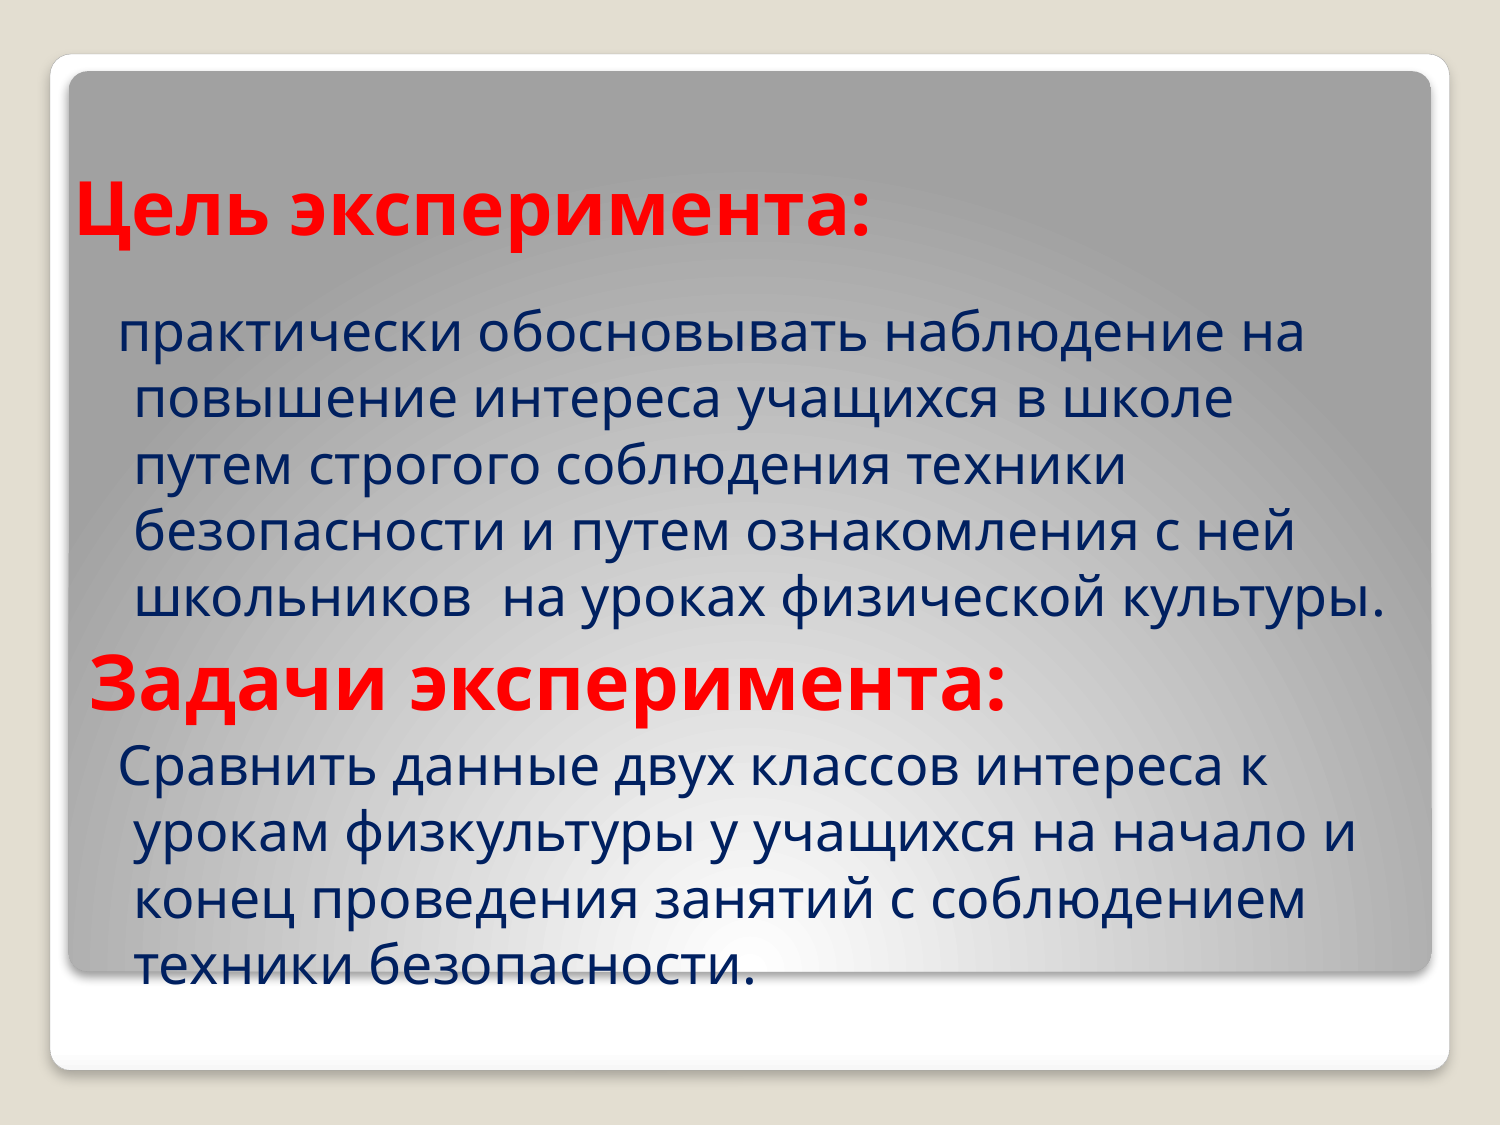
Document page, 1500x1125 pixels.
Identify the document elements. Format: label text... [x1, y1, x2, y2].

list практически обосновывать наблюдение на повышение интереса учащихся в школе путем строгого соблюдения техники безопасности и путем ознакомления с ней школьников на уроках физической культуры. Задачи эксперимента: Сравнить данные двух классов интереса к урокам физкультуры у учащихся на начало и конец проведения занятий с соблюдением техники безопасности. [58, 281, 1425, 1043]
title Цель эксперимента: [58, 82, 1425, 258]
